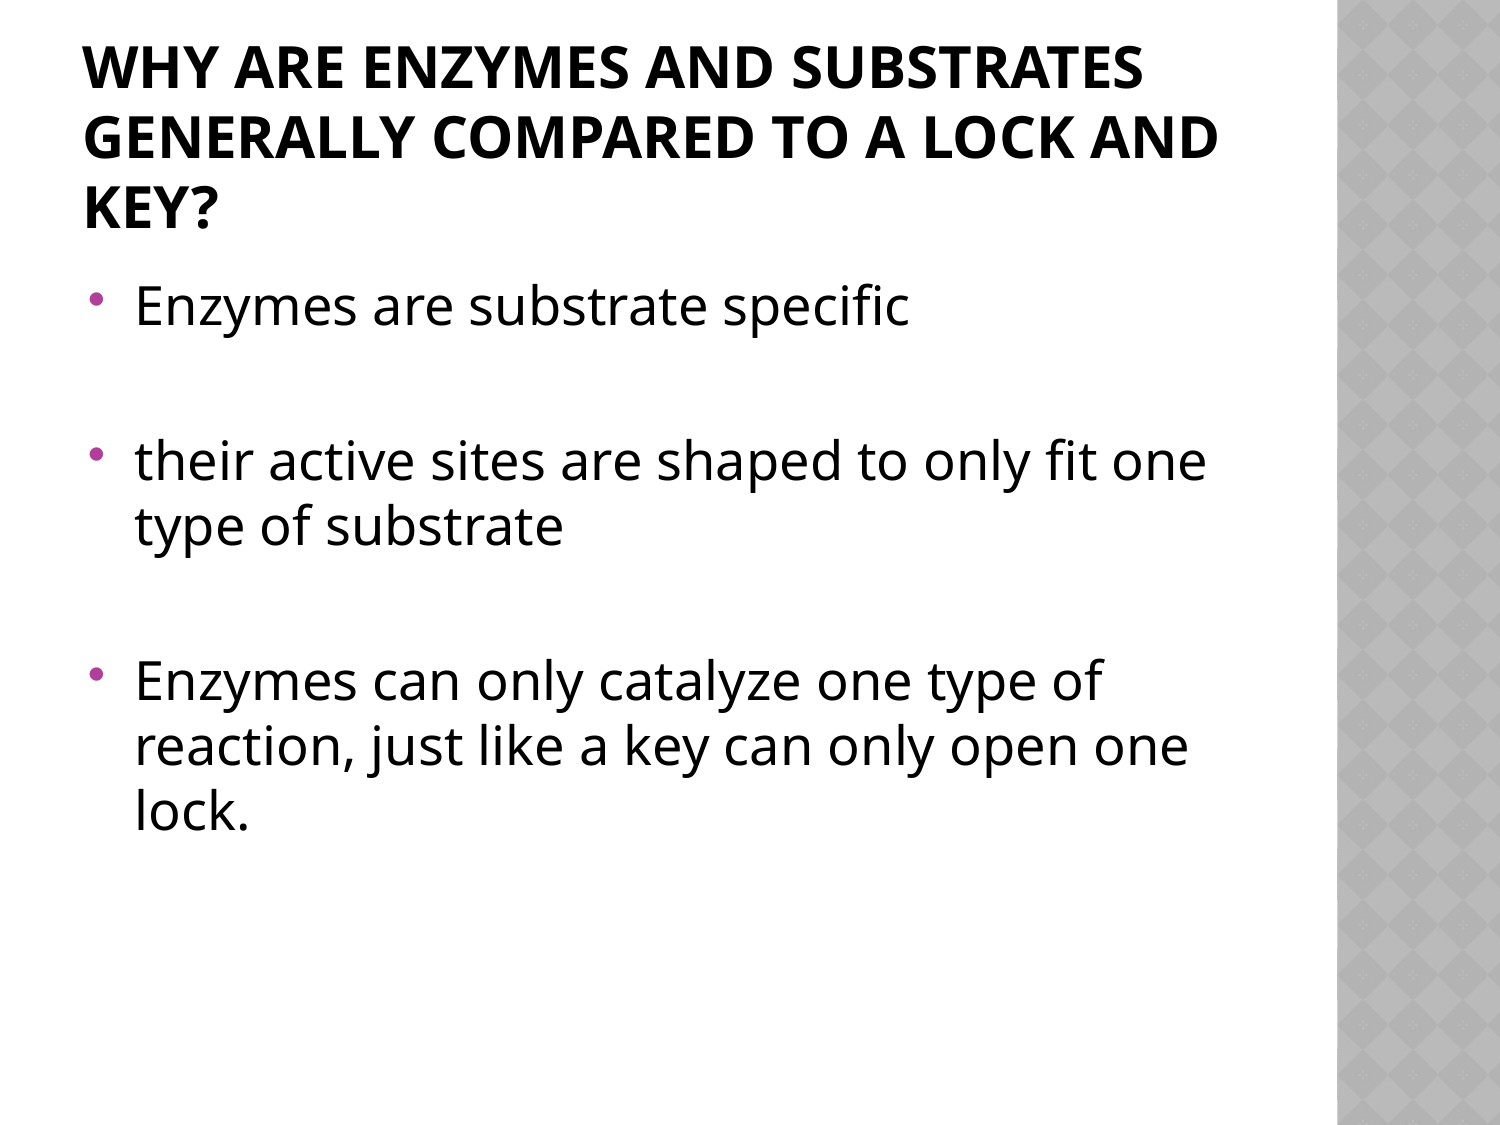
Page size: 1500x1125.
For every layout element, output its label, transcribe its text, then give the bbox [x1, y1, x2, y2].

title Why are enzymes and substrates generally compared to a lock and key? [75, 52, 1263, 240]
list Enzymes are substrate specific their active sites are shaped to only fit one type of substrate Enzymes can only catalyze one type of reaction, just like a key can only open one lock. [75, 264, 1263, 1059]
